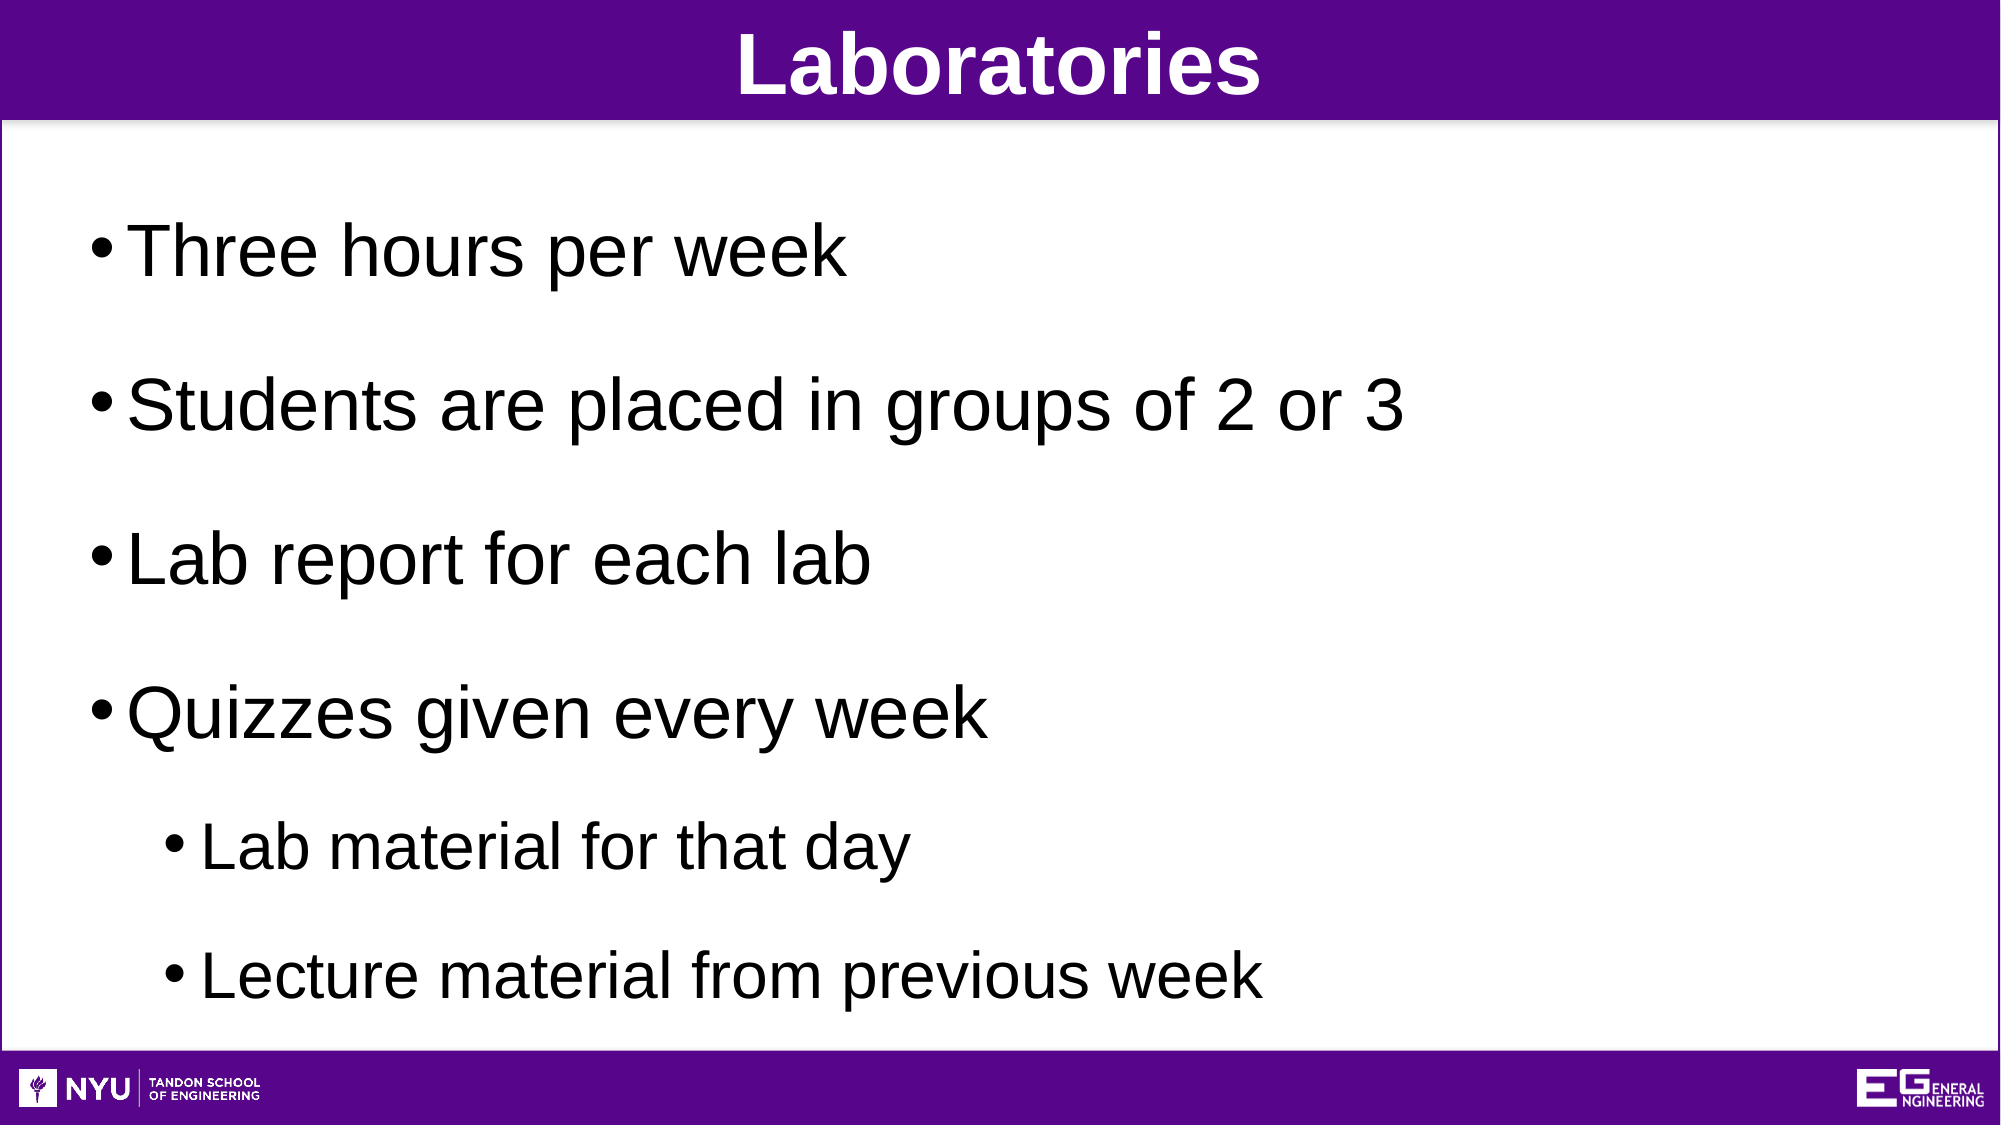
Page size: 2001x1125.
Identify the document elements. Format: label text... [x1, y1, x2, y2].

picture [1856, 1069, 1984, 1107]
list Three hours per week Students are placed in groups of 2 or 3 Lab report for each lab Quizzes given every week Lab material for that day Lecture material from previous week [0, 149, 2000, 1026]
picture [19, 1069, 260, 1107]
list Laboratories [0, 0, 2000, 120]
